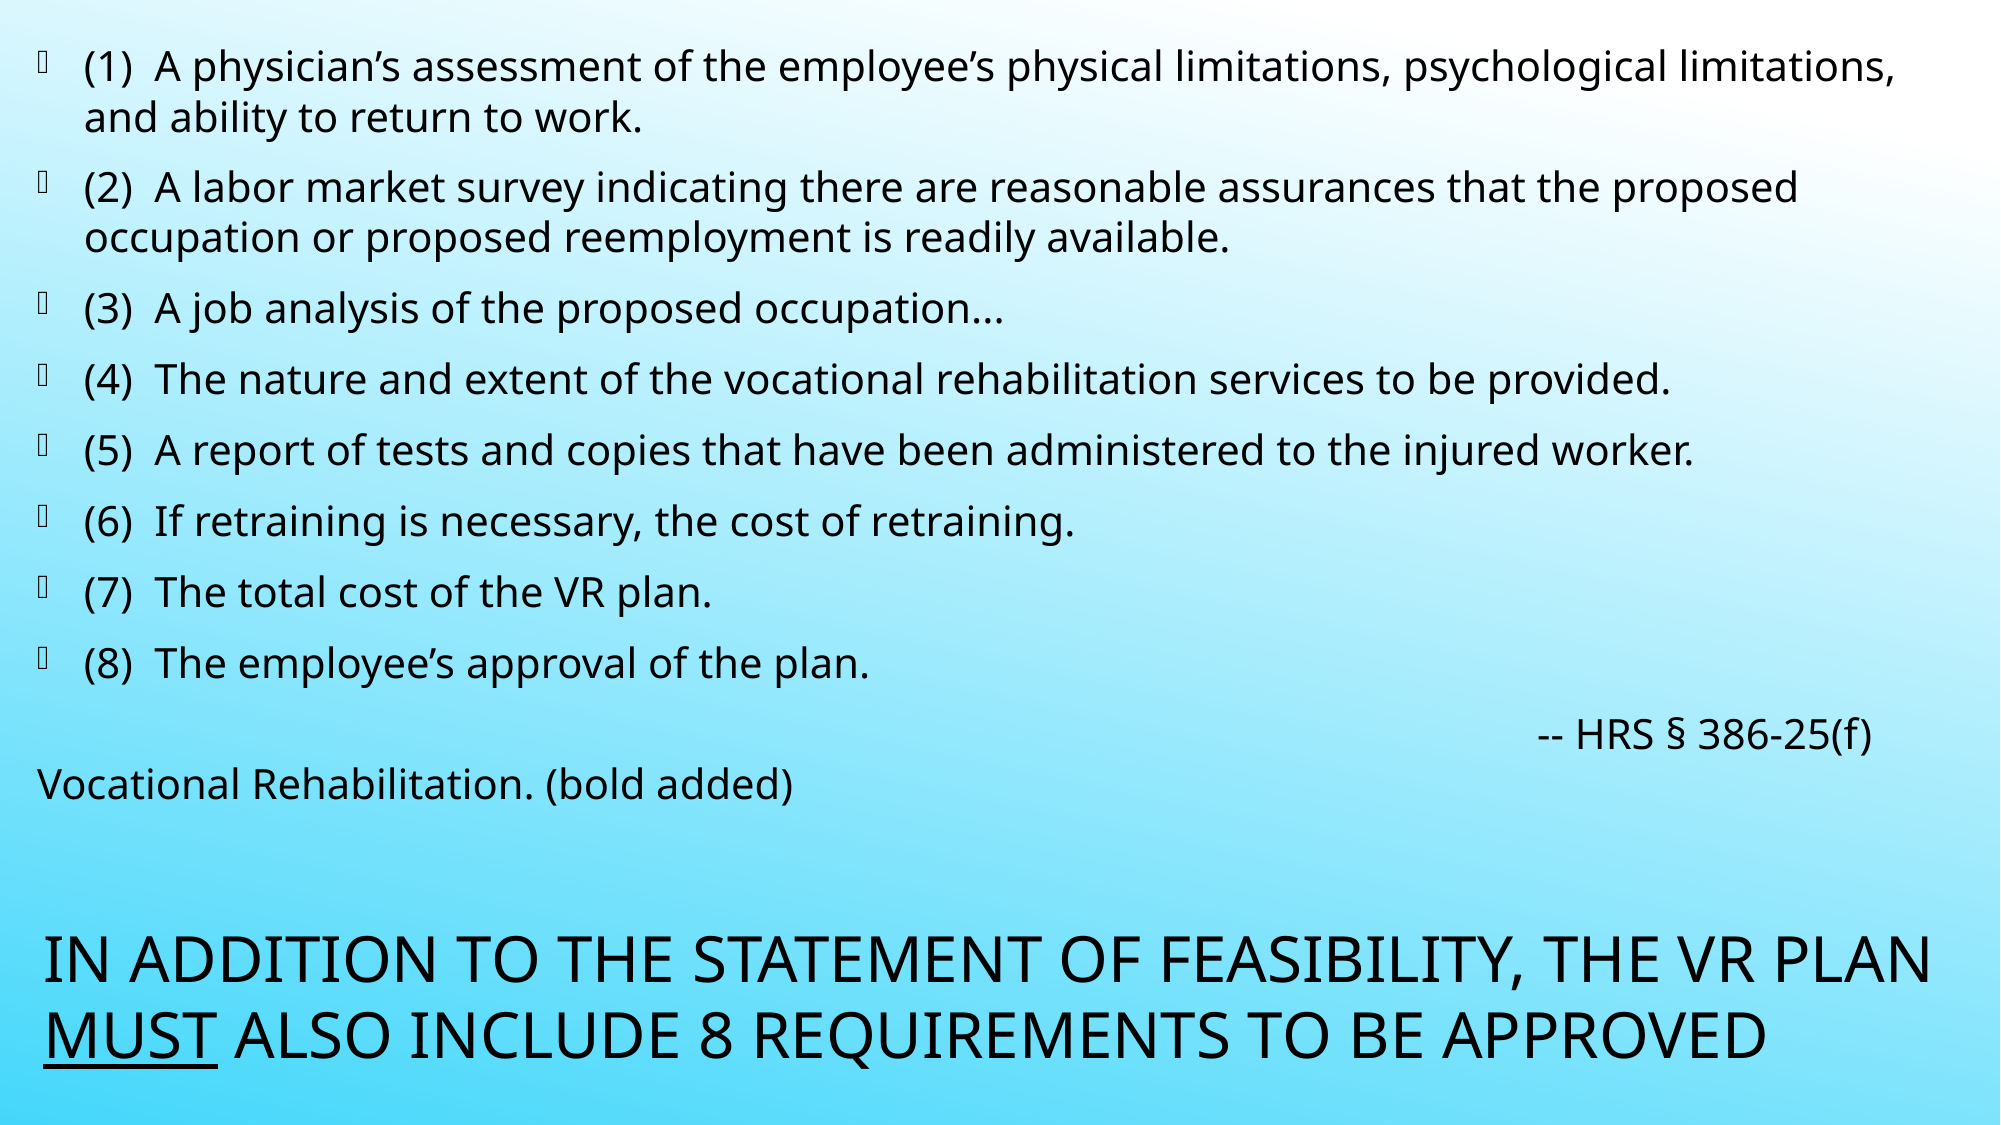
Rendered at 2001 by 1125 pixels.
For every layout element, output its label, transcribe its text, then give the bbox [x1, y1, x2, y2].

list (1) A physician’s assessment of the employee’s physical limitations, psychological limitations, and ability to return to work. (2) A labor market survey indicating there are reasonable assurances that the proposed occupation or proposed reemployment is readily available. (3) A job analysis of the proposed occupation... (4) The nature and extent of the vocational rehabilitation services to be provided. (5) A report of tests and copies that have been administered to the injured worker. (6) If retraining is necessary, the cost of retraining. (7) The total cost of the VR plan. (8) The employee’s approval of the plan. -- HRS § 386-25(f) Vocational Rehabilitation. (bold added) [22, 15, 1976, 833]
title IN ADDITION TO THE STATEMENT OF FEASIBILITY, The VR plan must also include 8 requirements to be approved [28, 885, 1959, 1105]
